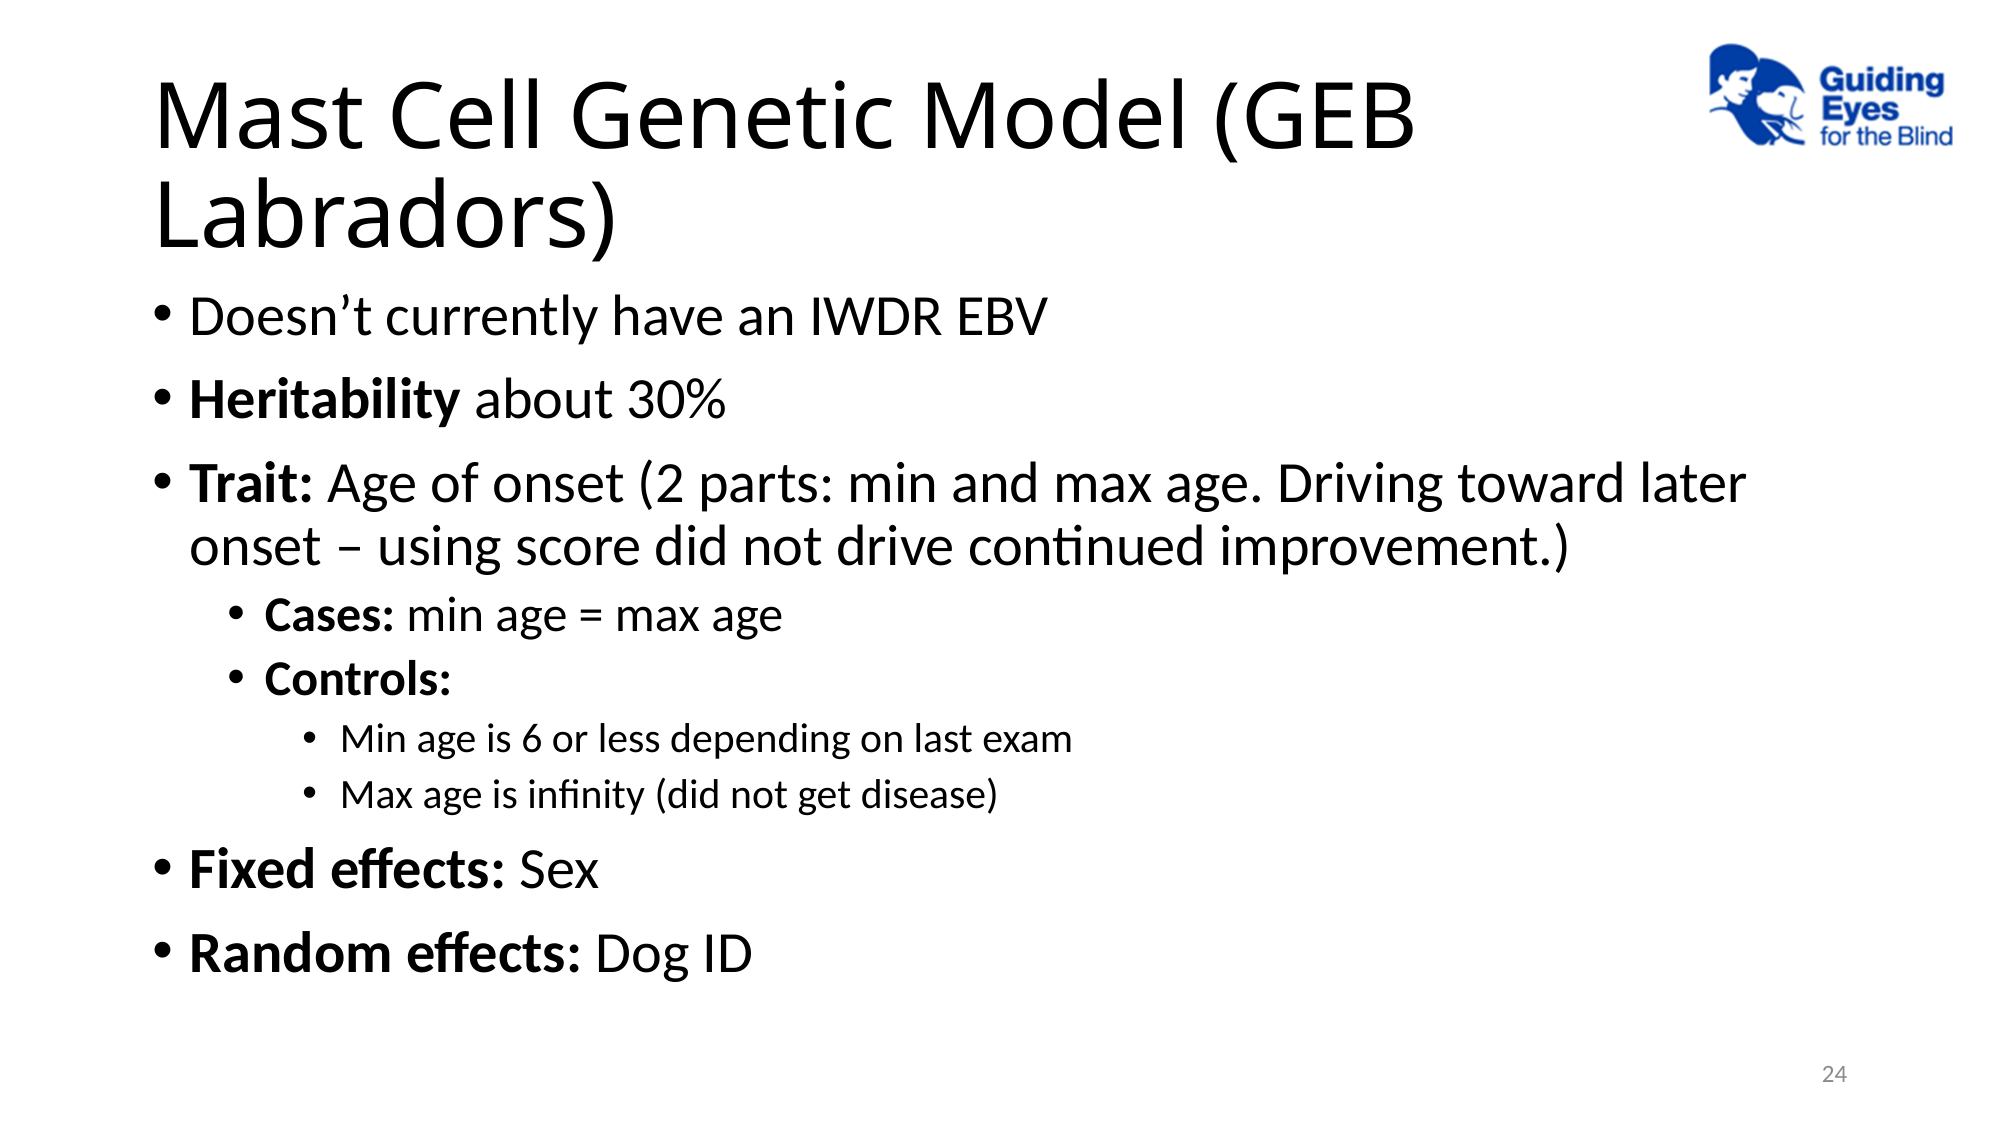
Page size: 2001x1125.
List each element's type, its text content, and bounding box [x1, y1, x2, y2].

slide_number 24 [1412, 1042, 1863, 1103]
picture [1686, 20, 1976, 169]
list Doesn’t currently have an IWDR EBV Heritability about 30% Trait: Age of onset (2 parts: min and max age. Driving toward later onset – using score did not drive continued improvement.) Cases: min age = max age Controls: Min age is 6 or less depending on last exam Max age is infinity (did not get disease) Fixed effects: Sex Random effects: Dog ID [137, 277, 1863, 1014]
title Mast Cell Genetic Model (GEB Labradors) [137, 59, 1863, 277]
